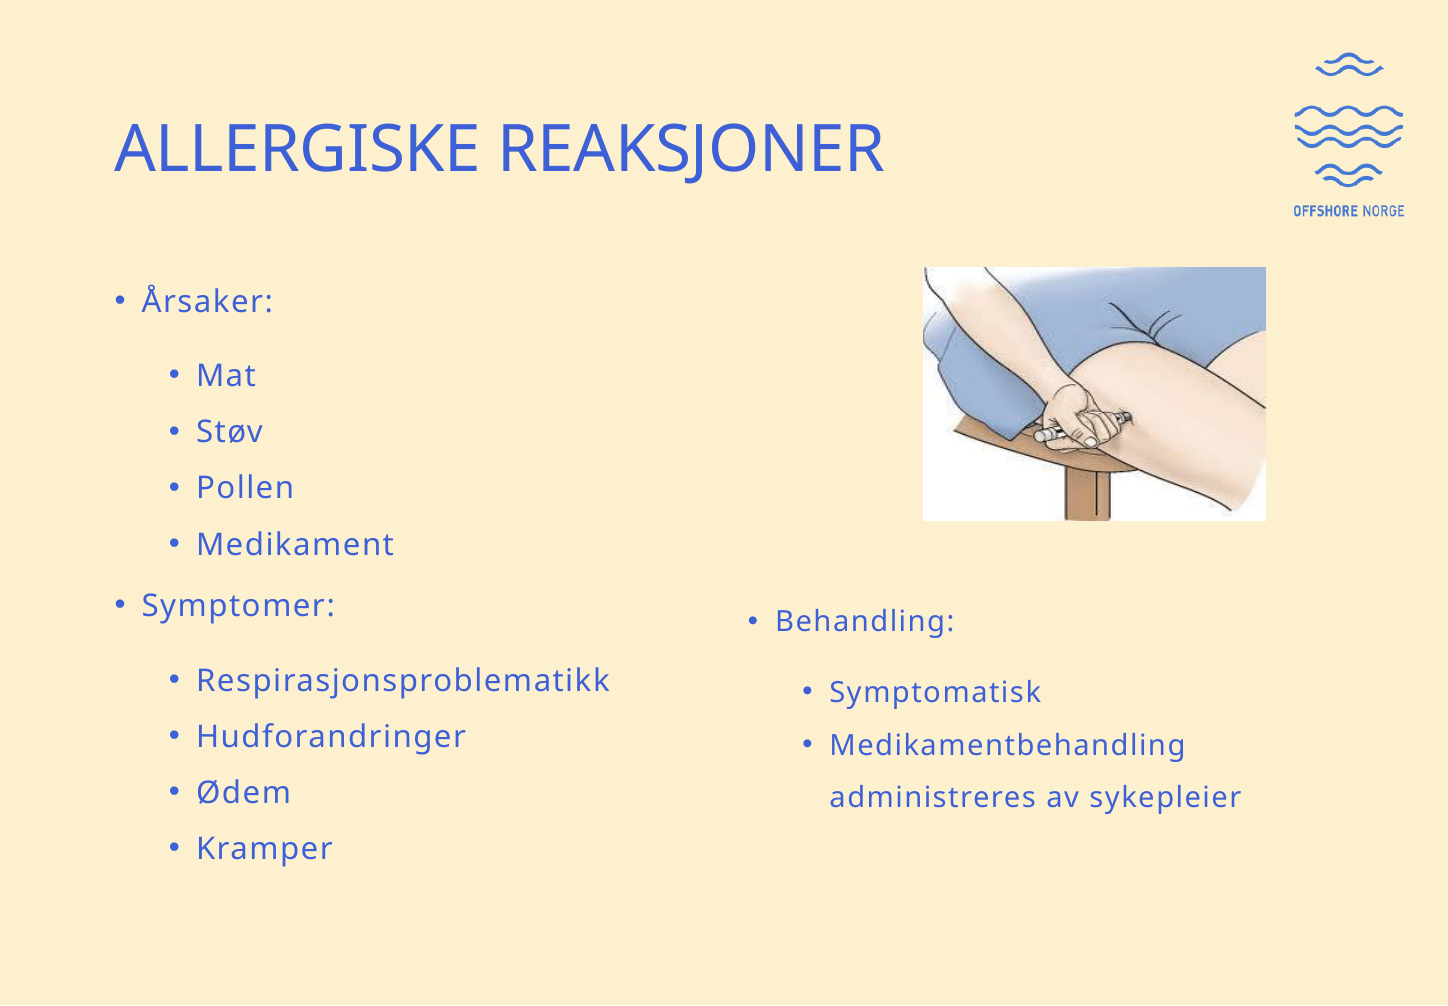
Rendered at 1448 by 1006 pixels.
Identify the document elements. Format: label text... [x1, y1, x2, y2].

title Allergiske reaksjoner [99, 53, 1349, 248]
list Behandling: Symptomatisk Medikamentbehandling administreres av sykepleier [732, 267, 1349, 906]
picture [923, 267, 1266, 521]
list Årsaker: Mat Støv Pollen Medikament Symptomer: Respirasjonsproblematikk Hudforandringer Ødem Kramper [99, 267, 715, 906]
